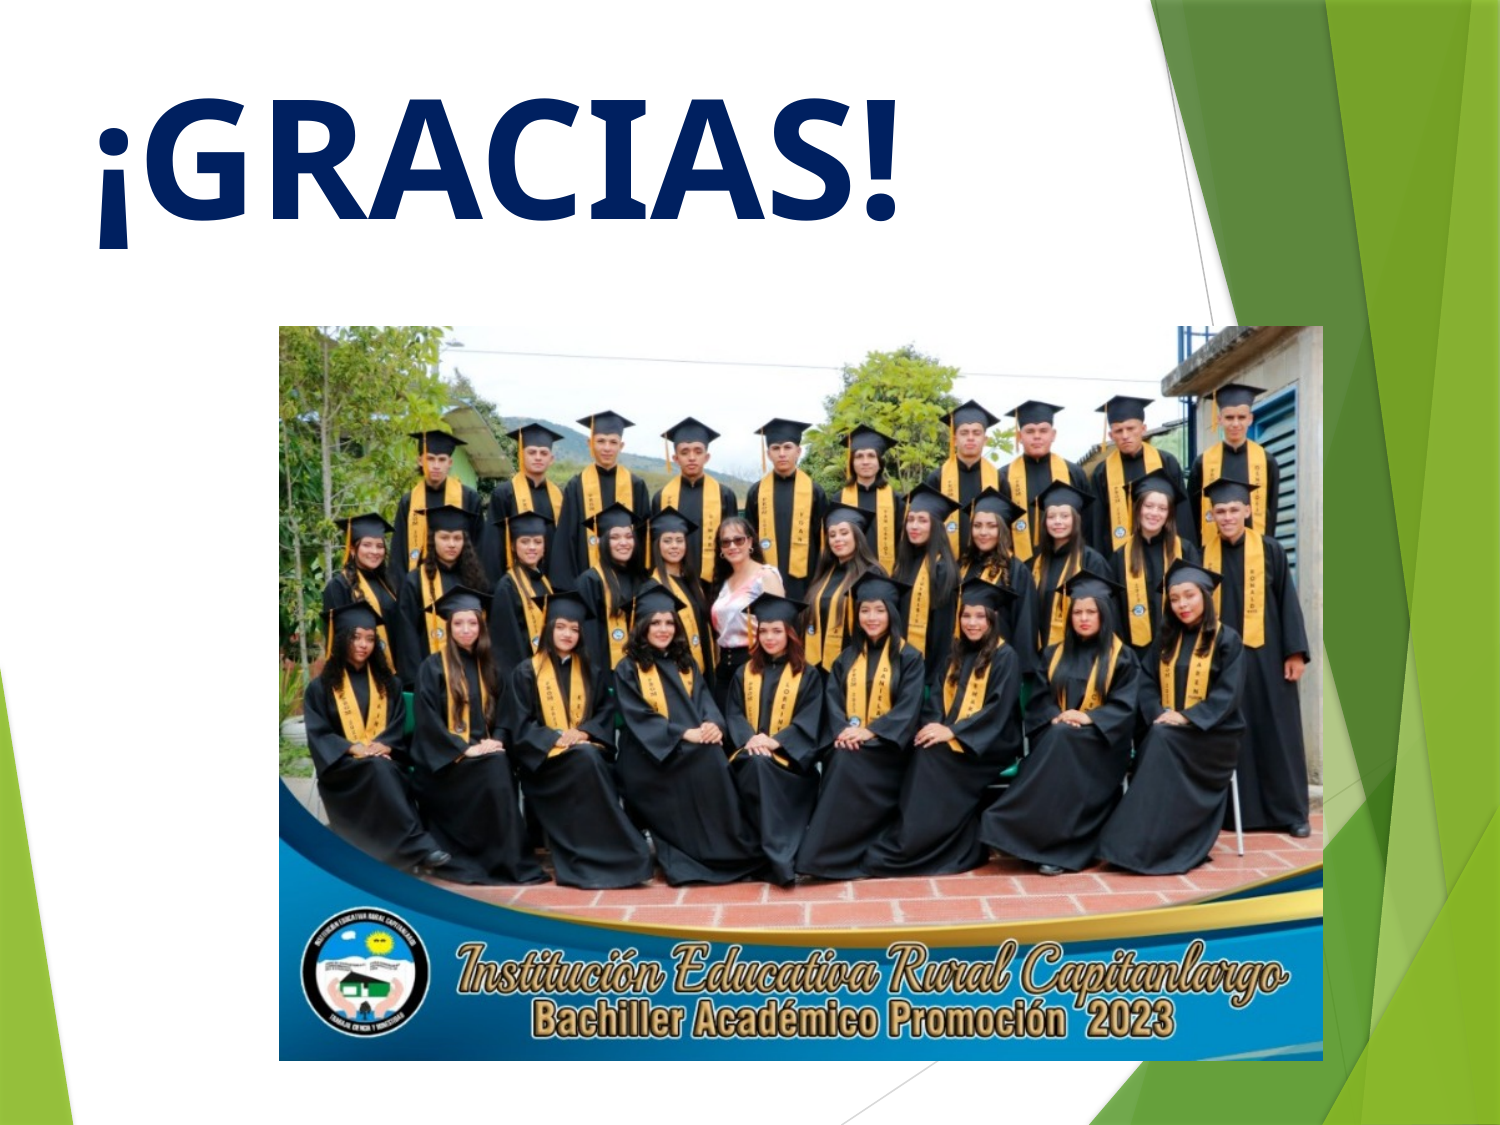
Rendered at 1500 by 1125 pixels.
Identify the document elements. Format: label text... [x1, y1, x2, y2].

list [278, 325, 1323, 1061]
title ¡GRACIAS! [75, 45, 1425, 327]
